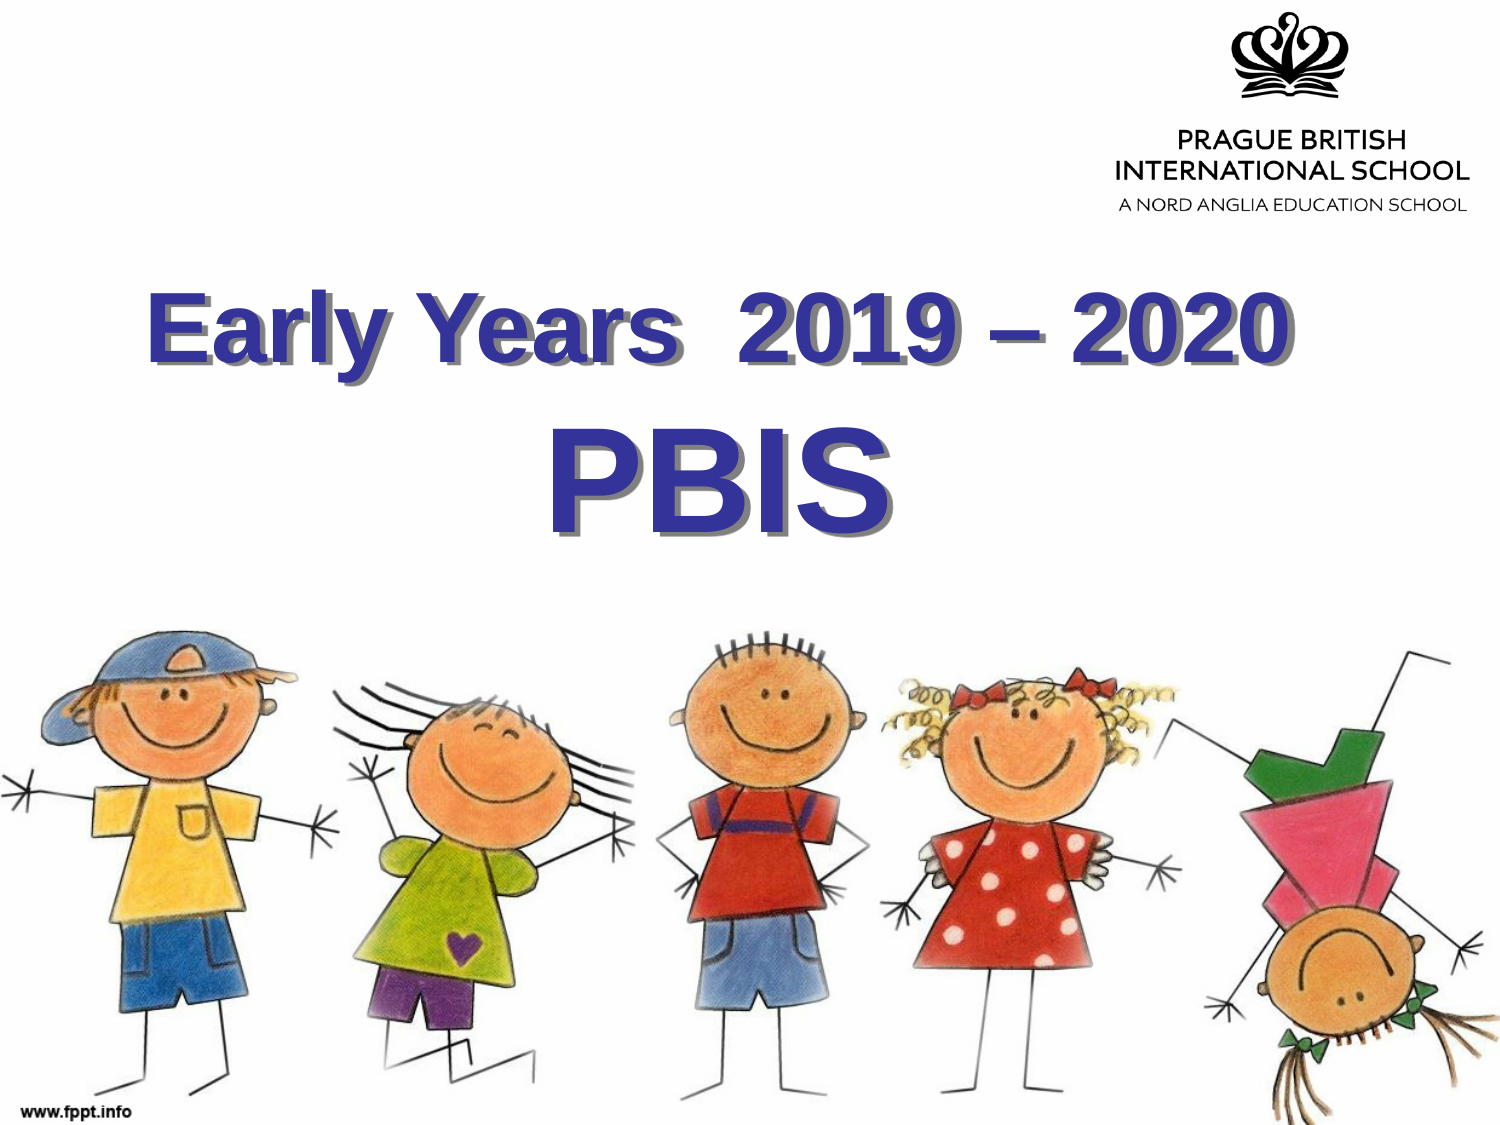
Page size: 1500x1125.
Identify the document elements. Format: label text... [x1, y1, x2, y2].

text_box Early Years 2019 – 2020 PBIS [111, 384, 1326, 705]
picture [0, 0, 1500, 1125]
